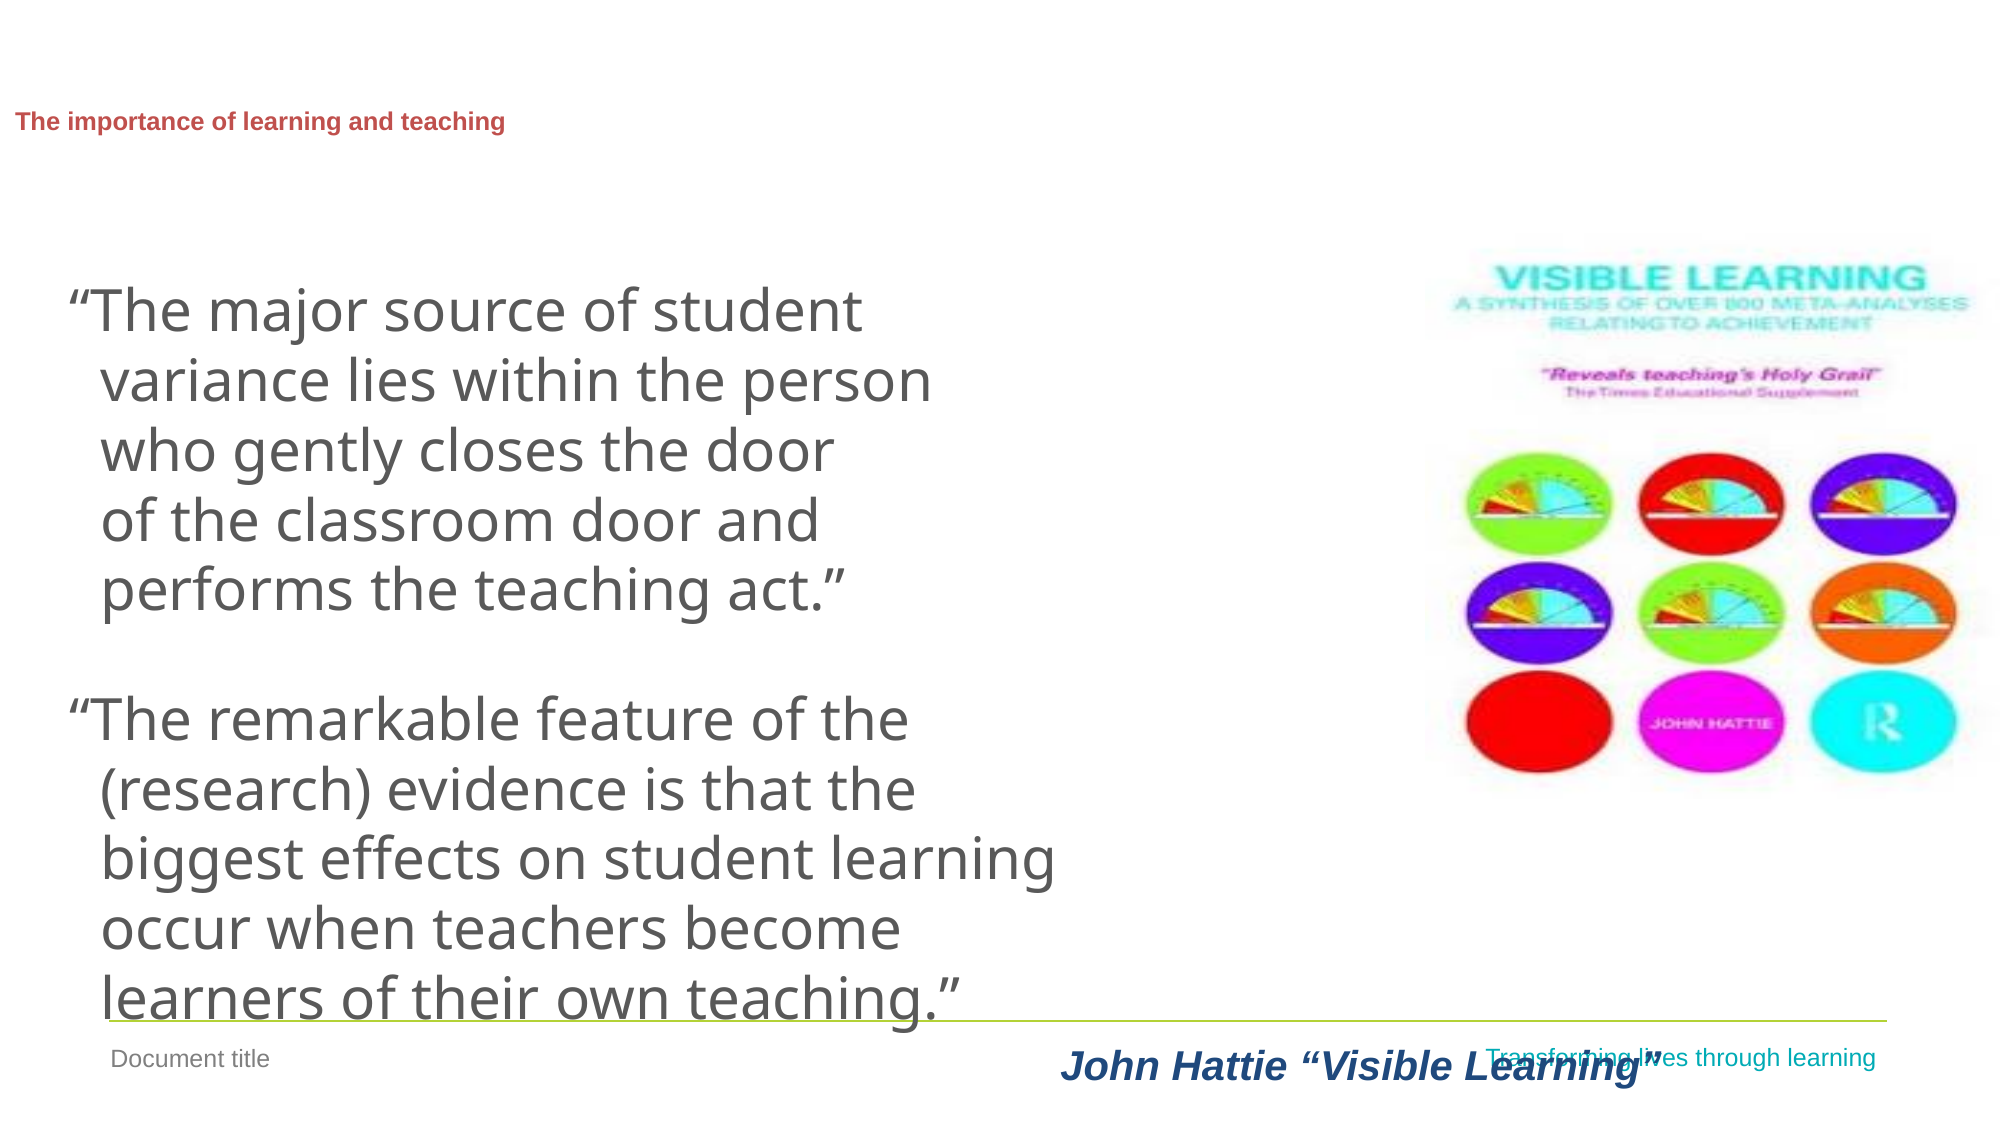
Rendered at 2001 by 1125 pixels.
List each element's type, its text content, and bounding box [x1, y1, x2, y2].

title The importance of learning and teaching [0, 66, 2000, 174]
list “The major source of student variance lies within the person who gently closes the door of the classroom door and performs the teaching act.” “The remarkable feature of the (research) evidence is that the biggest effects on student learning occur when teachers become learners of their own teaching.” John Hattie “Visible Learning” [54, 196, 1898, 1125]
picture [1425, 219, 2000, 799]
